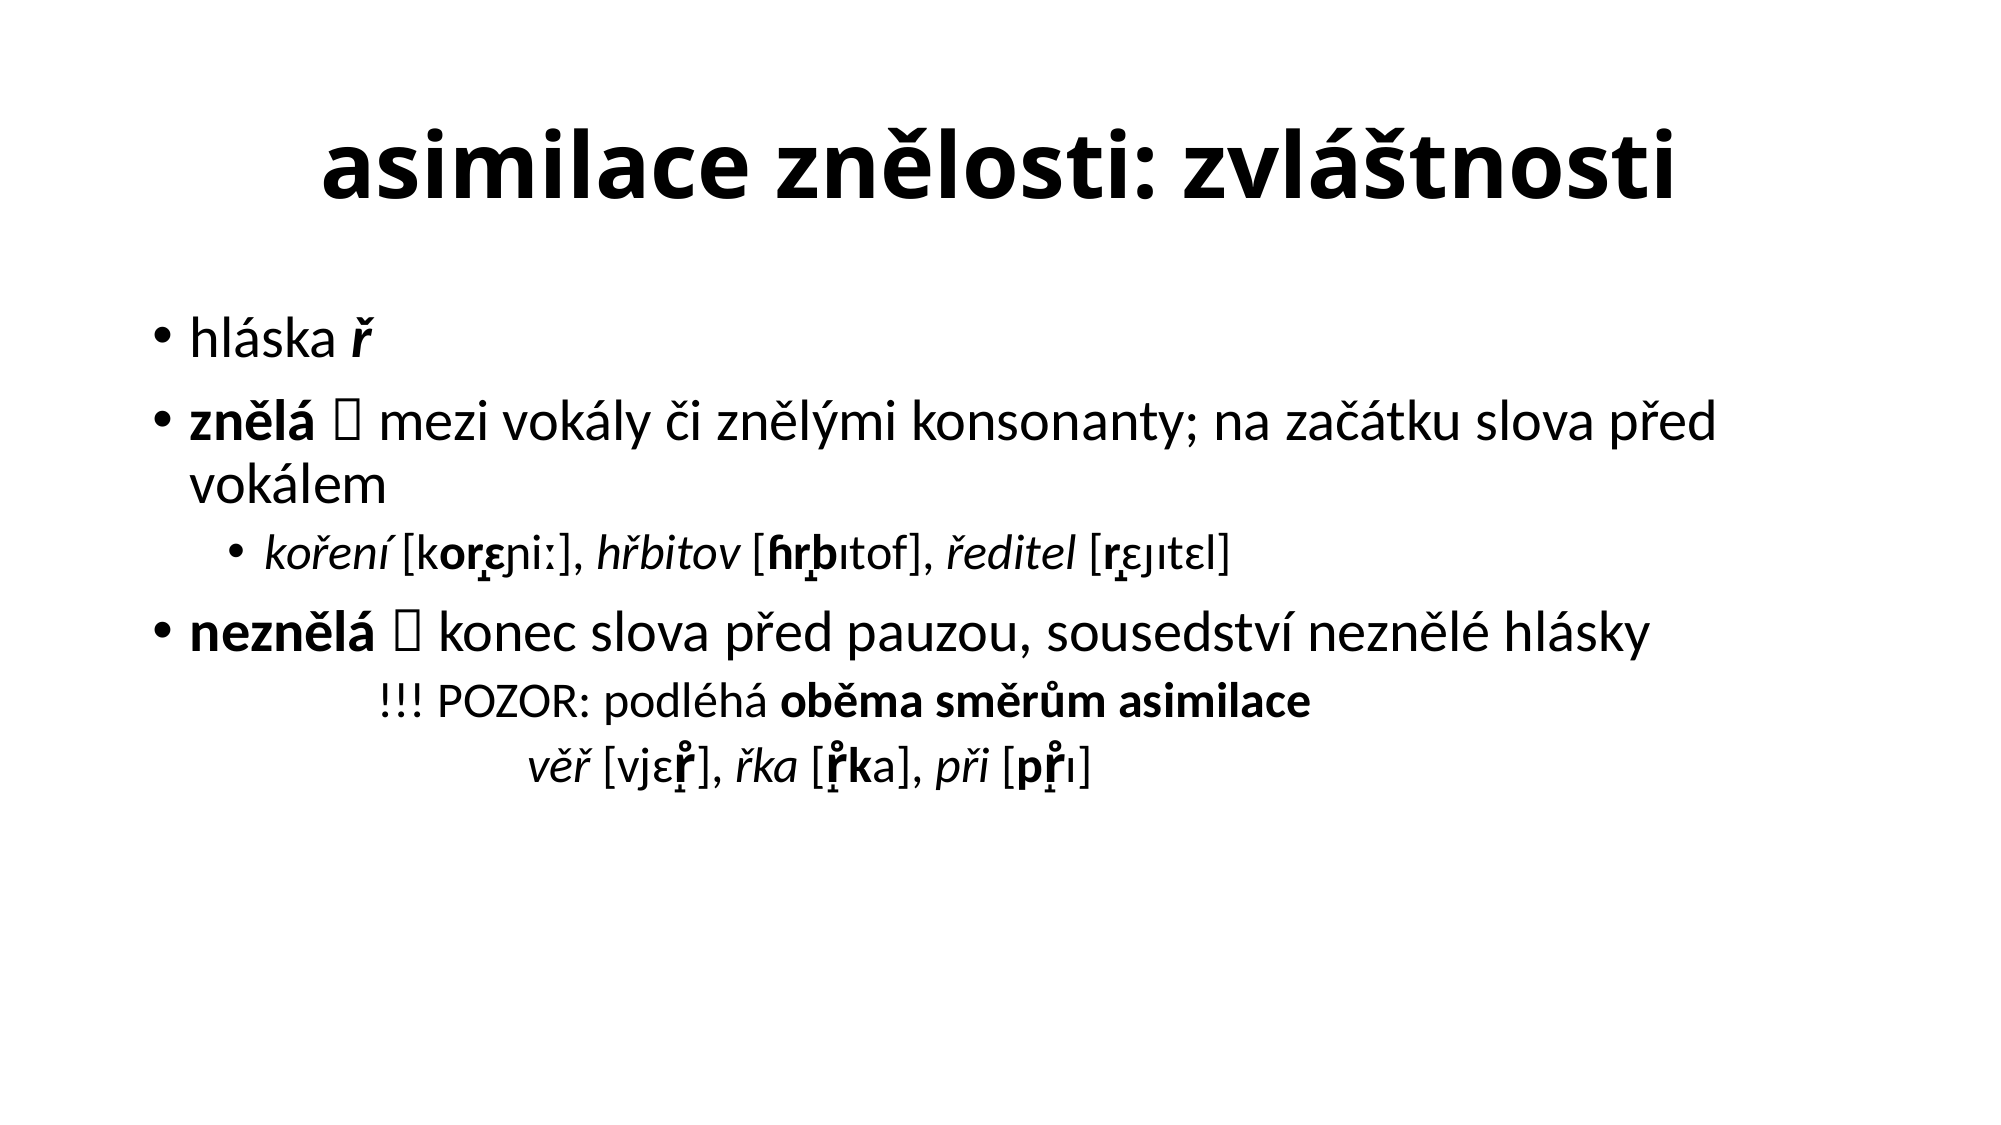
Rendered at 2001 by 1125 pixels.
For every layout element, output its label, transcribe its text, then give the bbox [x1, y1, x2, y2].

list hláska ř znělá  mezi vokály či znělými konsonanty; na začátku slova před vokálem koření [kor̝ɛɲiː], hřbitov [ɦr̝bɪtof], ředitel [r̝ɛɟɪtɛl] neznělá  konec slova před pauzou, sousedství neznělé hlásky !!! POZOR: podléhá oběma směrům asimilace věř [vjɛr̝̊], řka [r̝̊ka], při [pr̝̊ɪ] [137, 299, 1863, 1014]
title asimilace znělosti: zvláštnosti [137, 59, 1863, 278]
